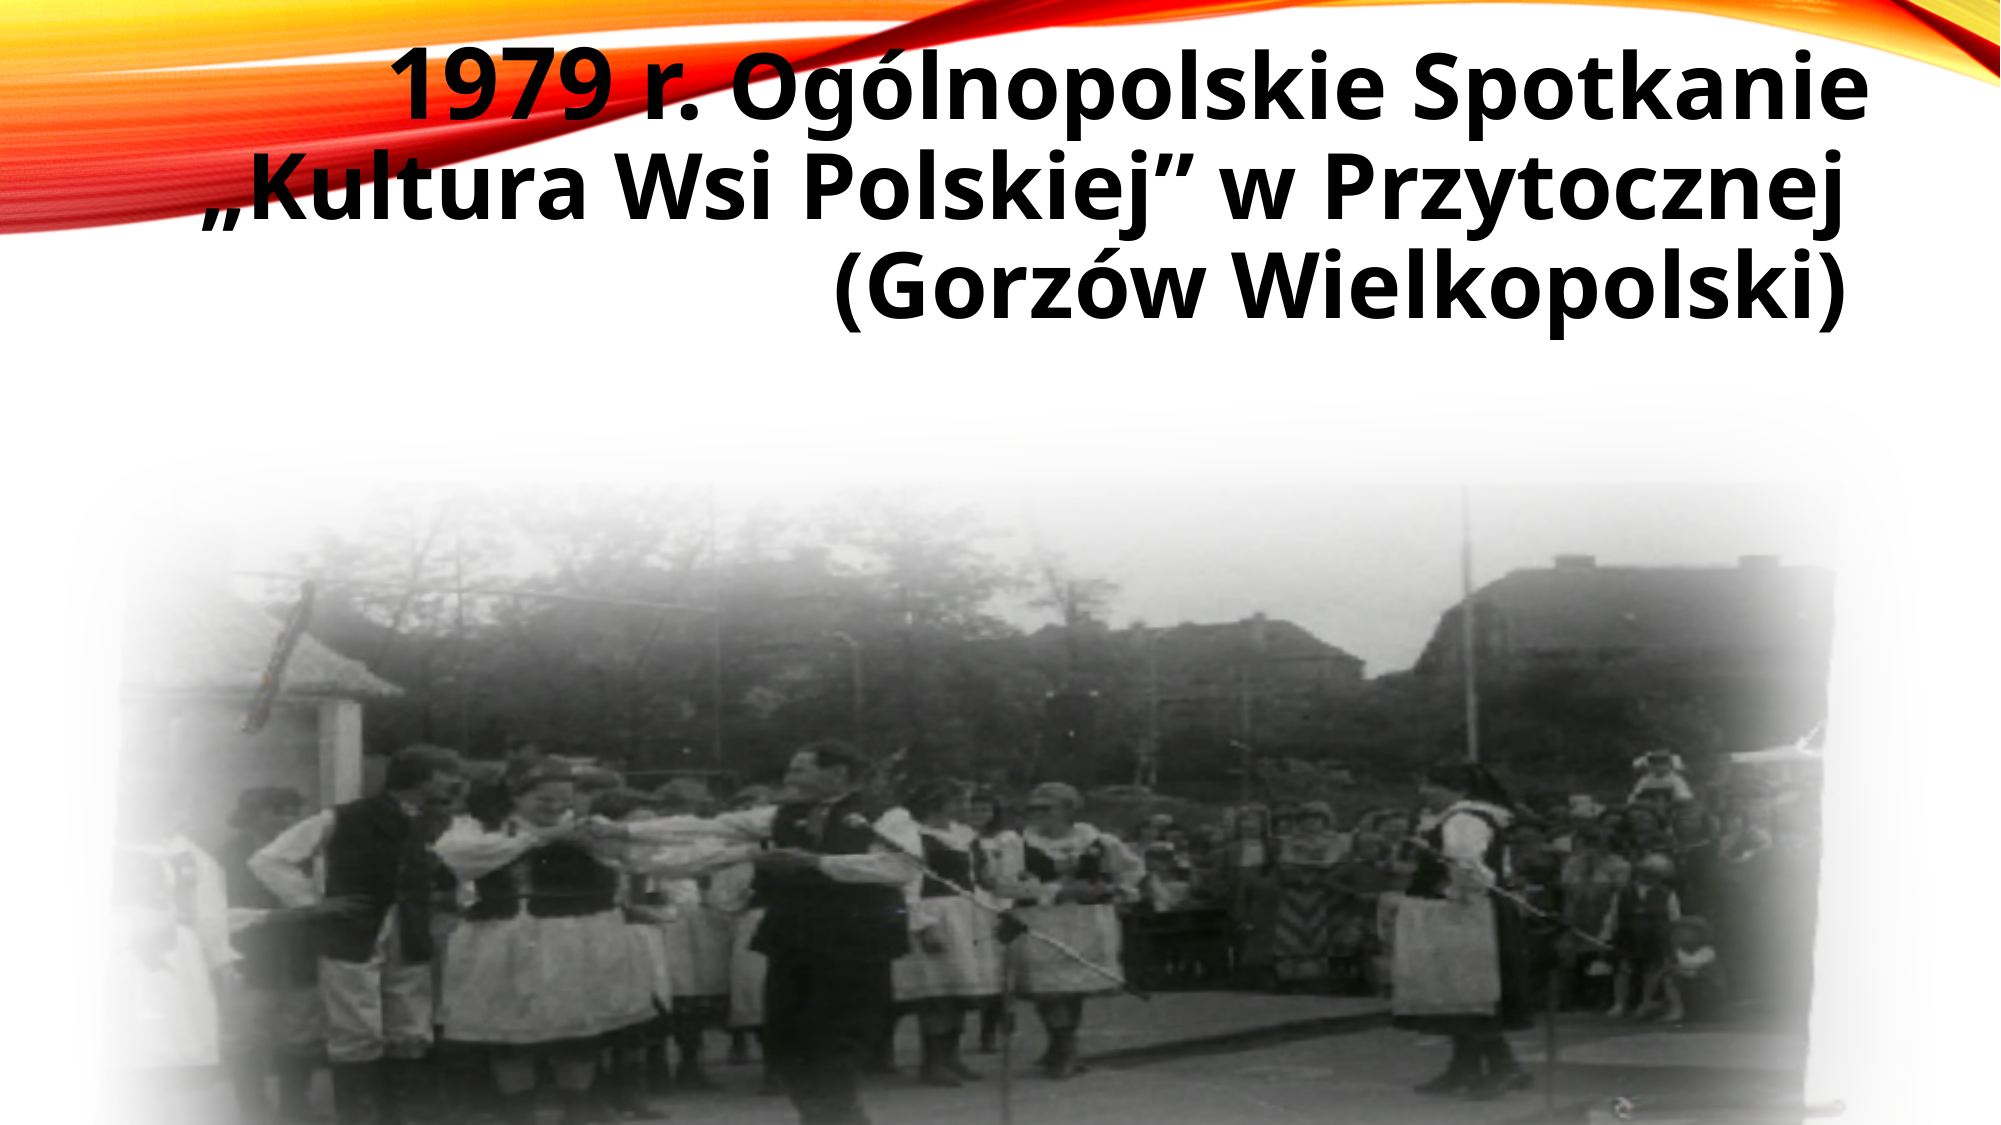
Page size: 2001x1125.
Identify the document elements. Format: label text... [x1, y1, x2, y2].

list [51, 400, 1948, 1125]
title 1979 r. Ogólnopolskie Spotkanie „Kultura Wsi Polskiej” w Przytocznej (Gorzów Wielkopolski) [47, 34, 1888, 338]
picture [0, 0, 2000, 237]
